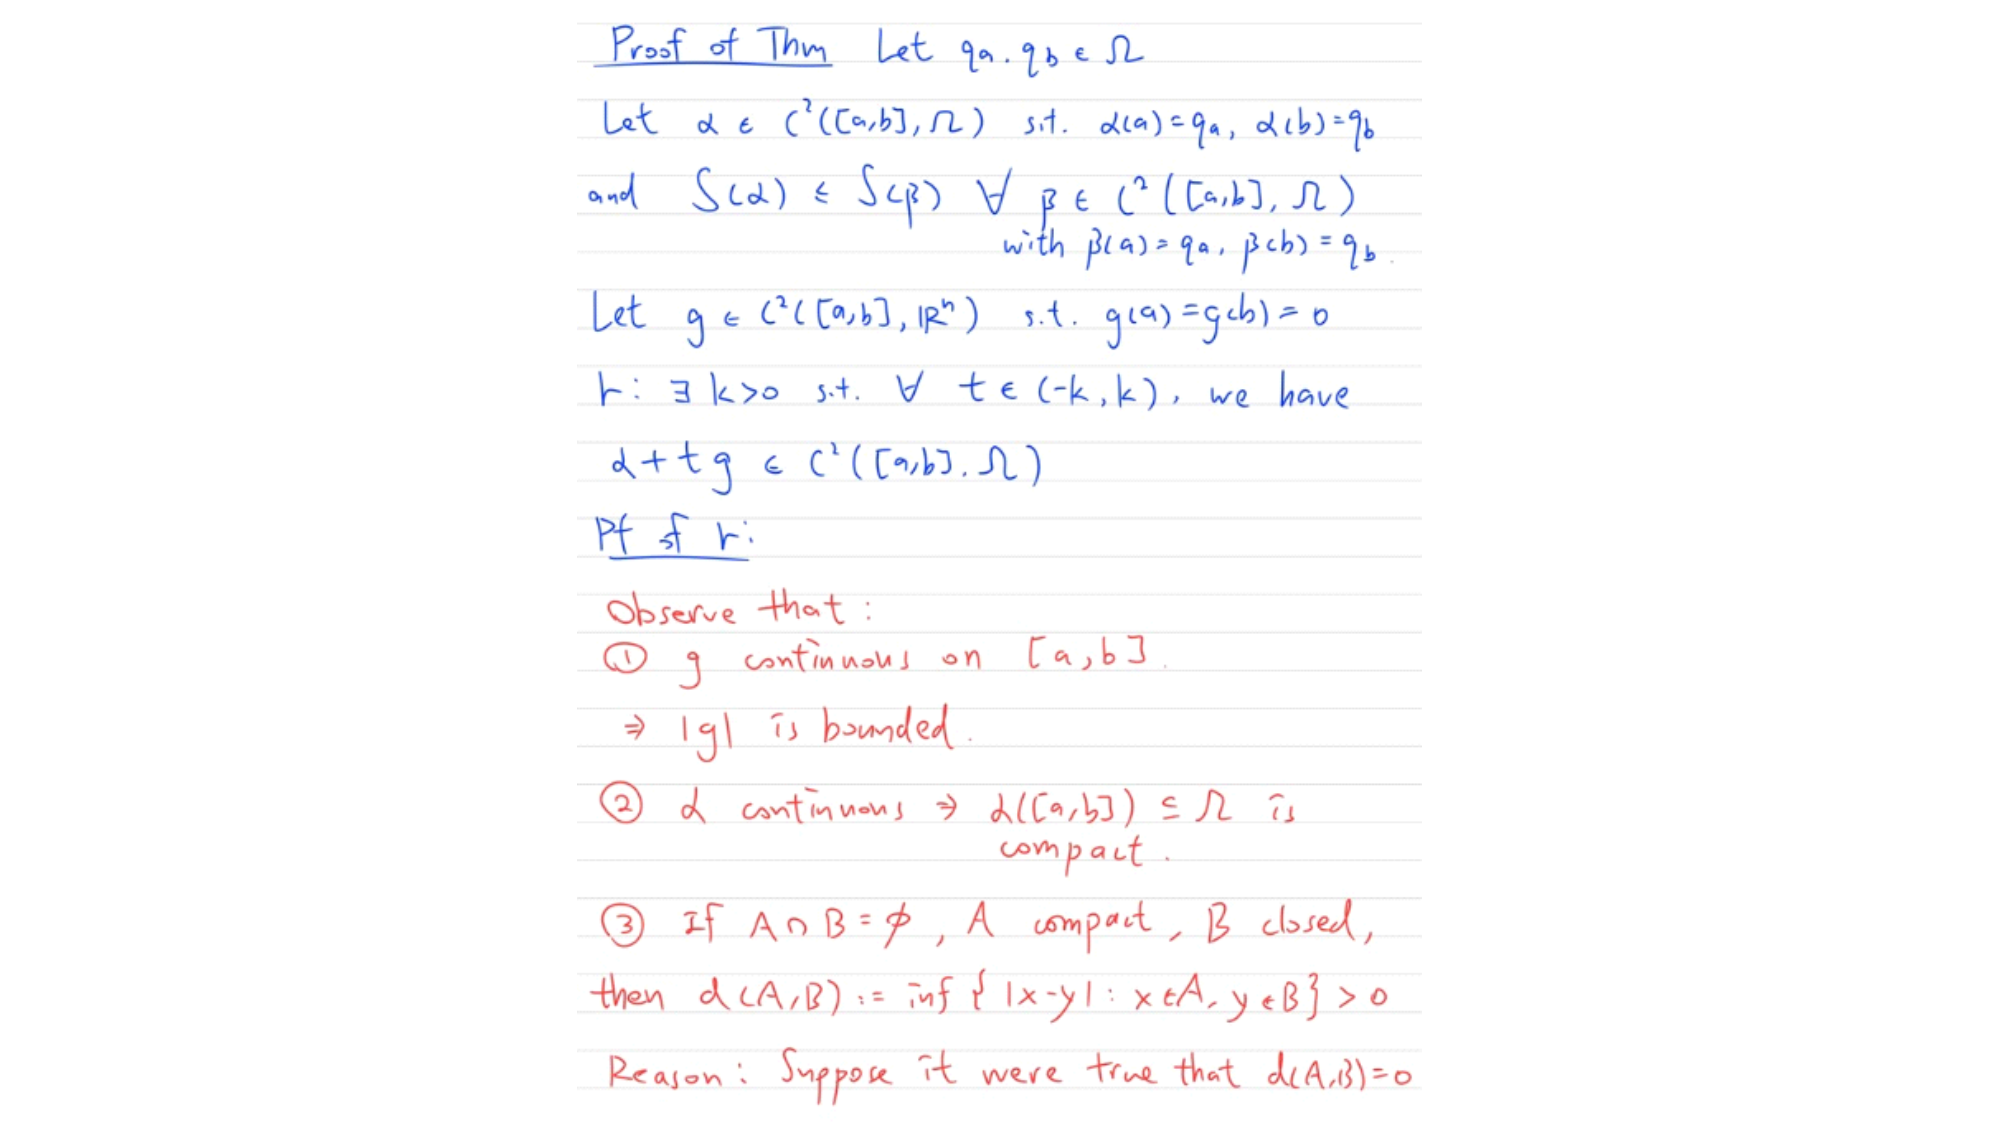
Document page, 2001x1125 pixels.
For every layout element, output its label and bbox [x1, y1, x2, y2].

picture [577, 0, 1422, 1125]
